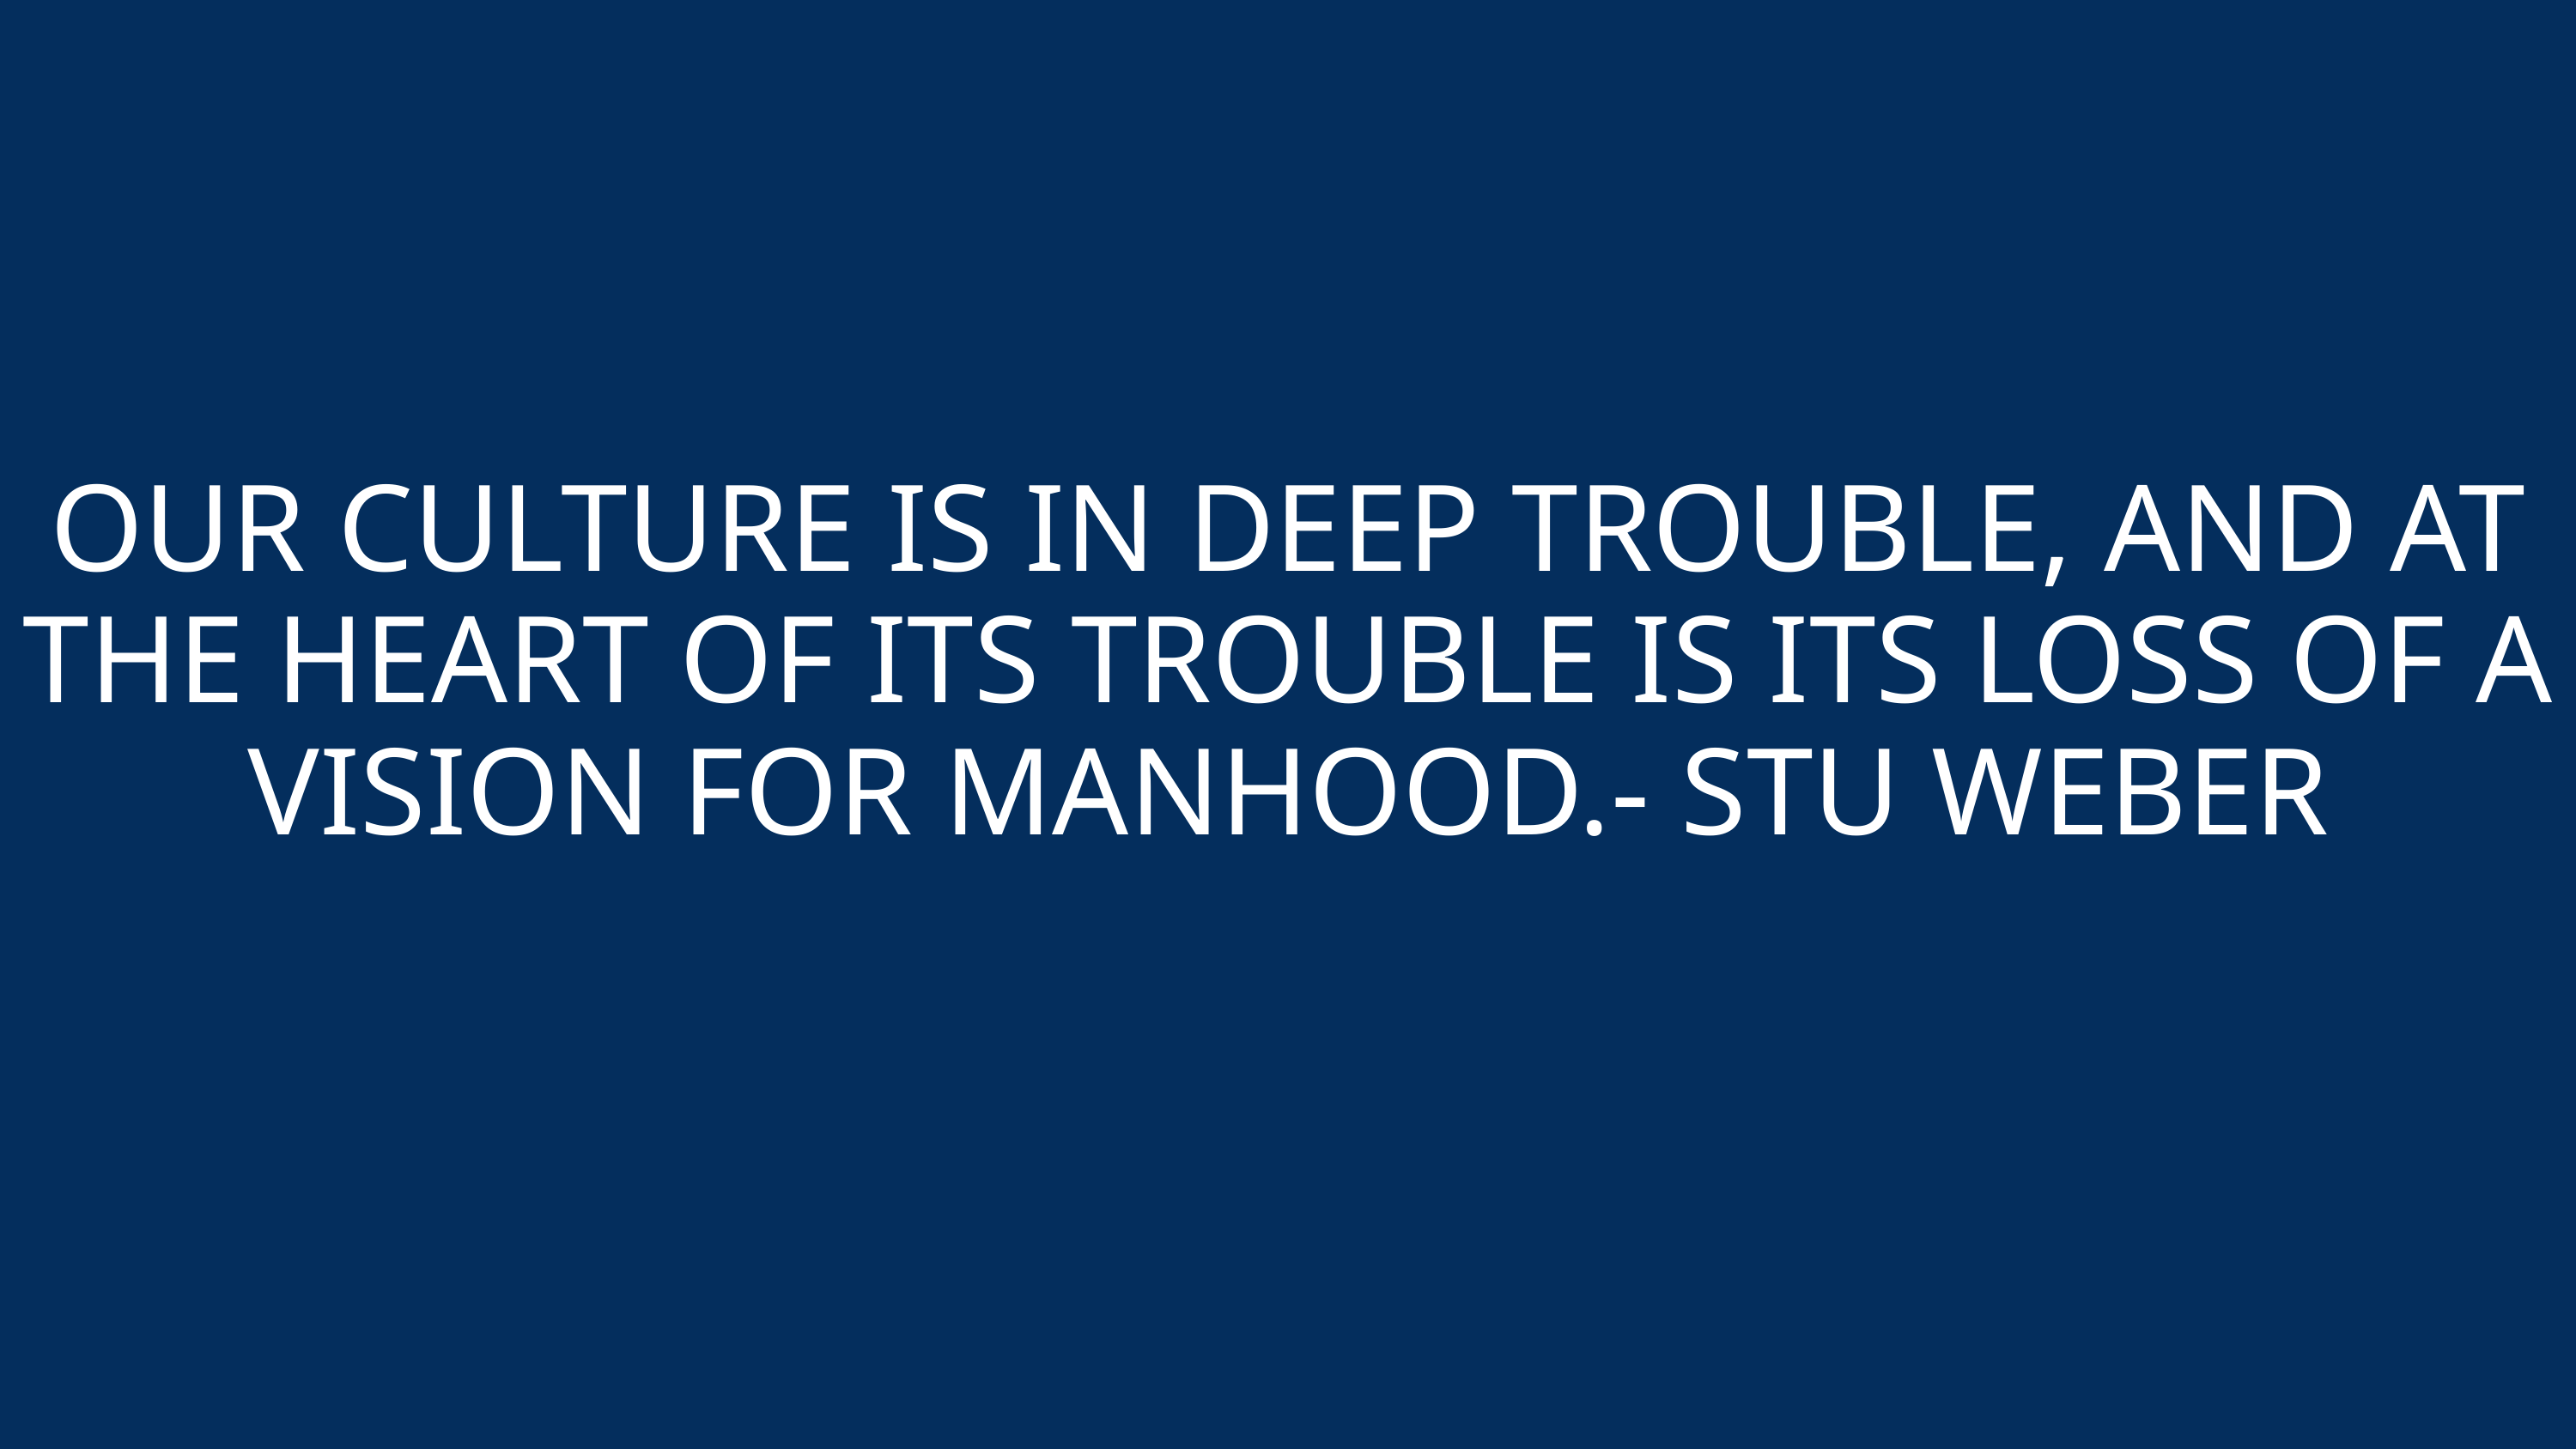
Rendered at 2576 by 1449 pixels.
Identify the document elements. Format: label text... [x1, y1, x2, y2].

text_box OUR CULTURE IS IN DEEP TROUBLE, AND AT THE HEART OF ITS TROUBLE IS ITS LOSS OF A VISION FOR MANHOOD.- STU WEBER [0, 463, 2576, 859]
